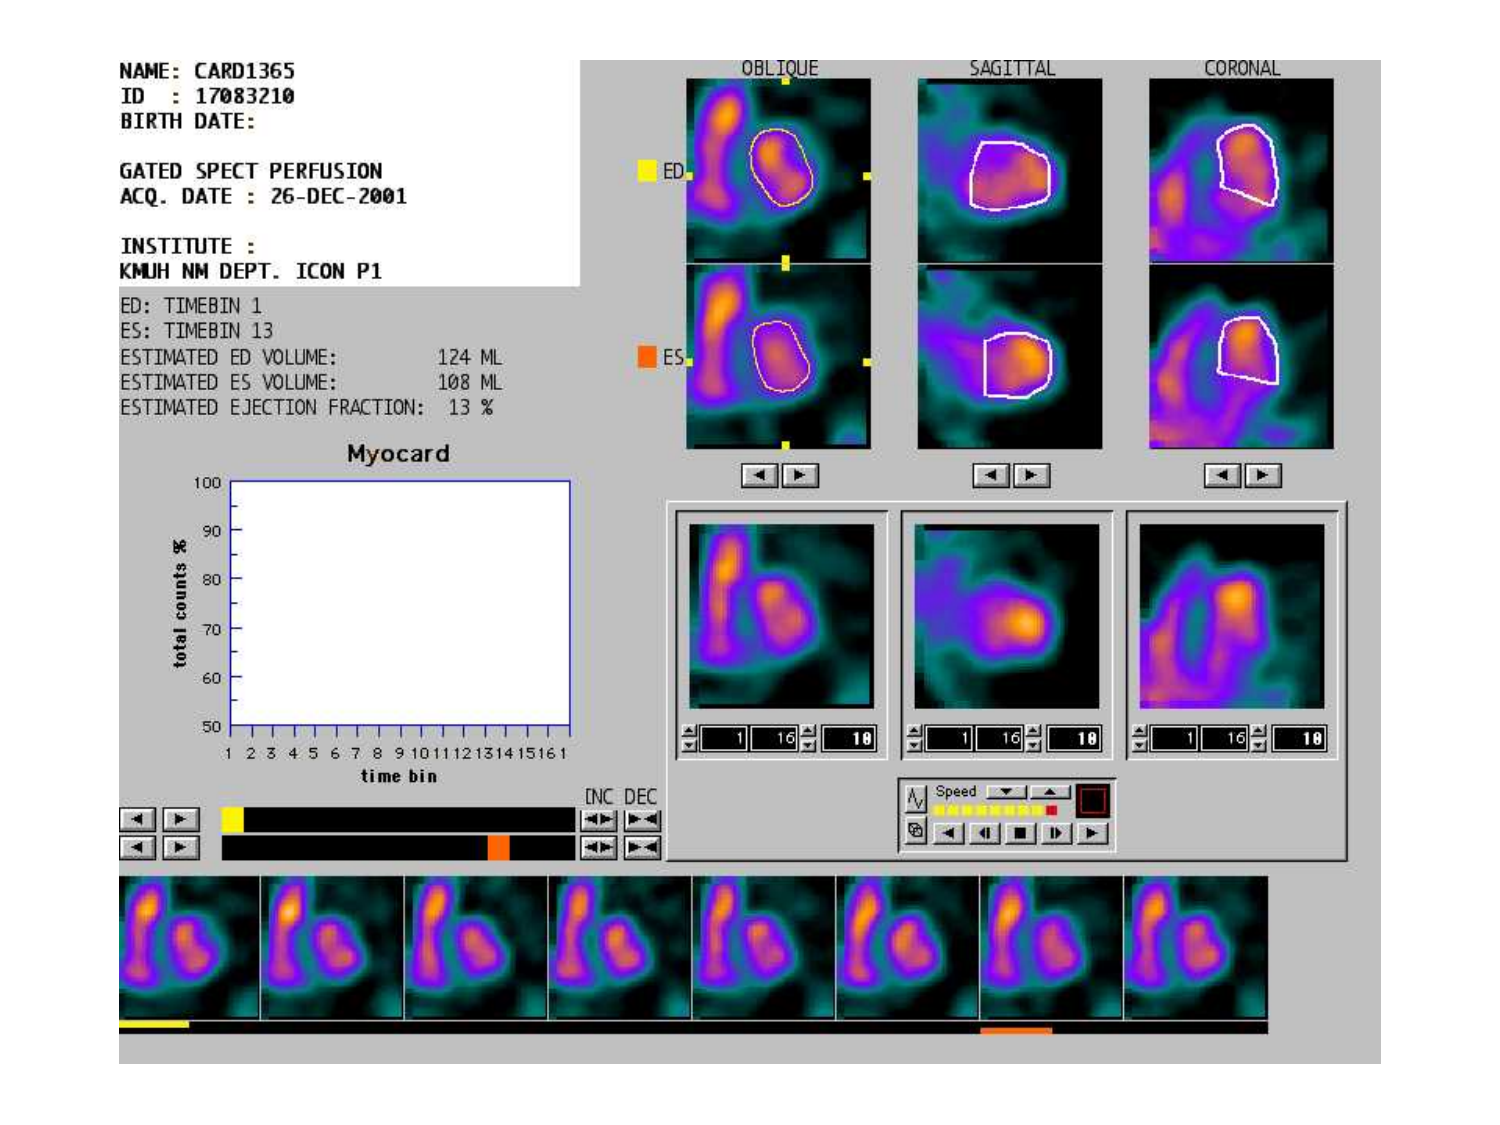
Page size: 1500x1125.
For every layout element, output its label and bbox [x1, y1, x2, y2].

picture [119, 60, 1381, 1065]
